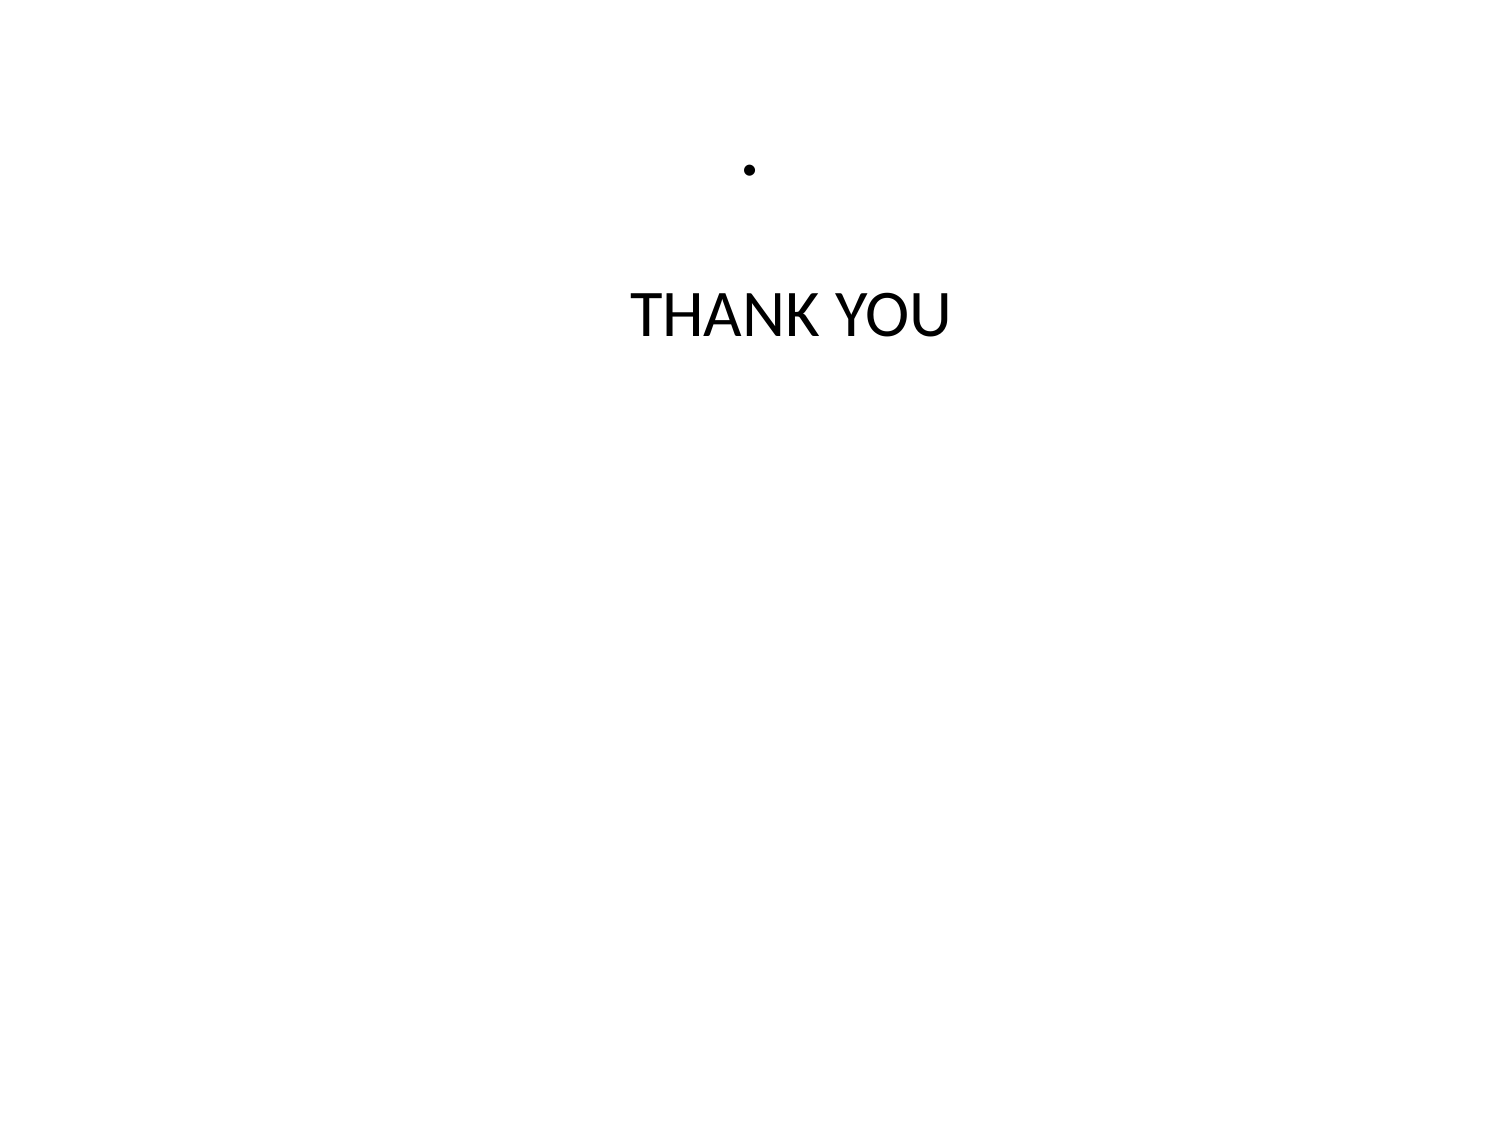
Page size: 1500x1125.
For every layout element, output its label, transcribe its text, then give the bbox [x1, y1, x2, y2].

title . [75, 45, 1425, 233]
list THANK YOU [75, 262, 1425, 1005]
